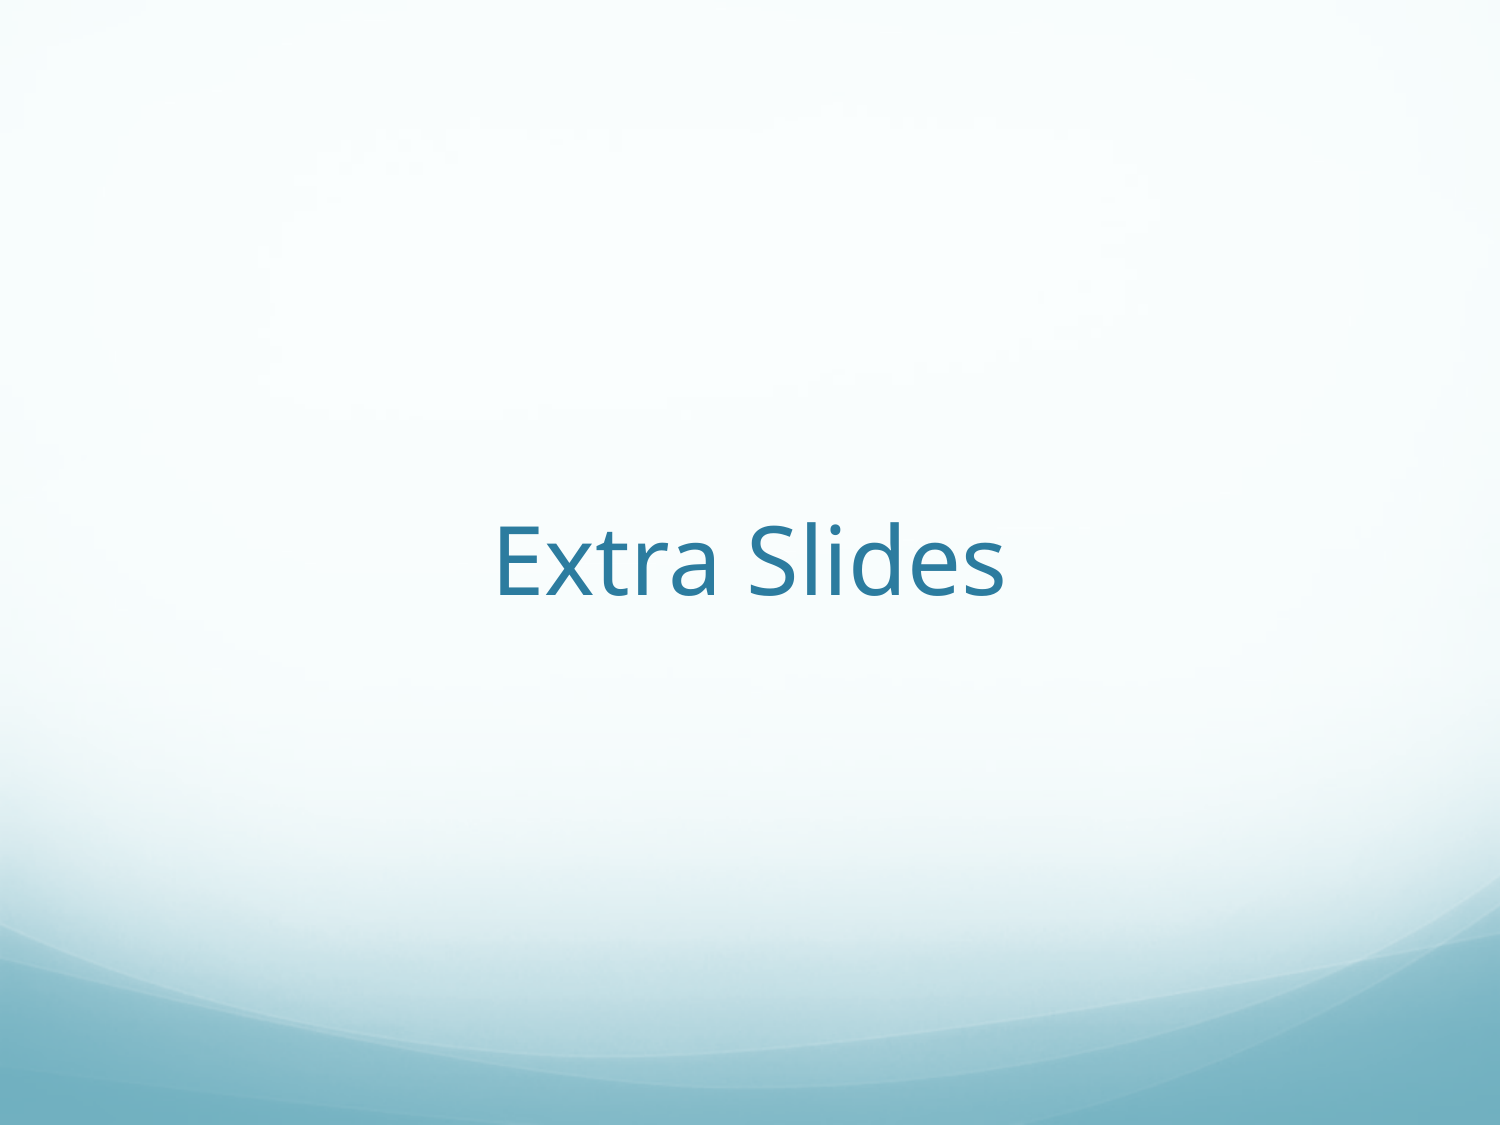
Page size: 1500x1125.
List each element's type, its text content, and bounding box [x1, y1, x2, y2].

title Extra Slides [90, 402, 1410, 622]
